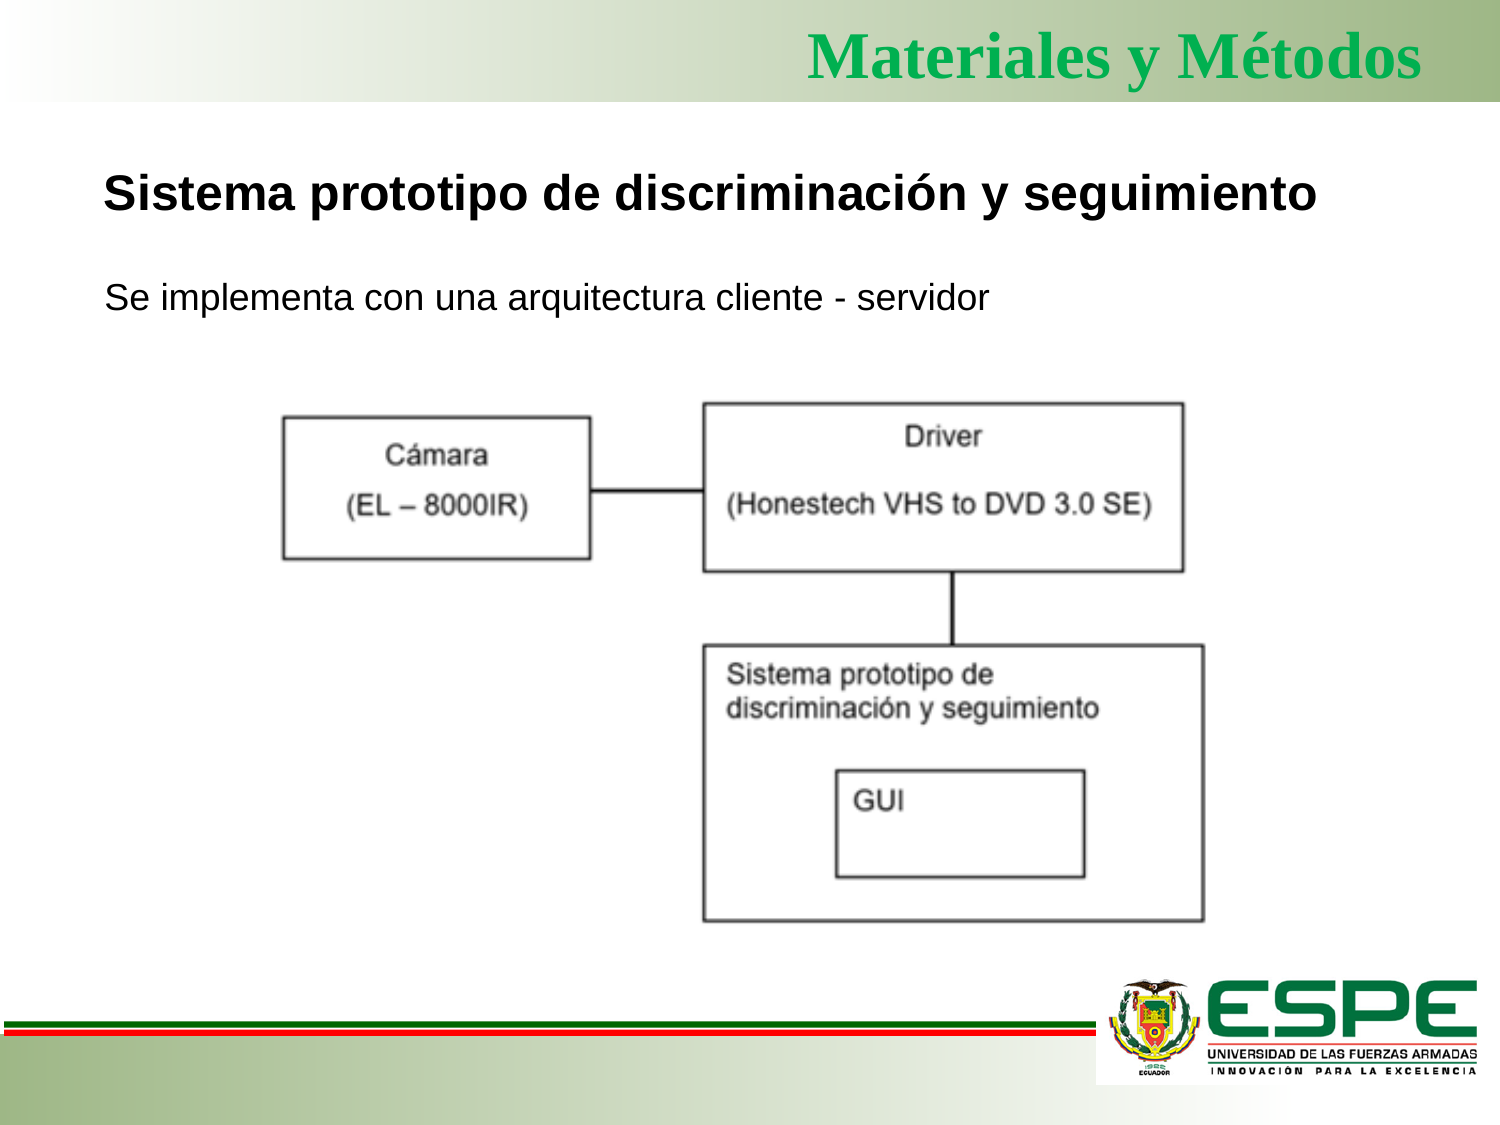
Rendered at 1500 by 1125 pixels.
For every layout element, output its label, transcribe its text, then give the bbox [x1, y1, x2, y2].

text_box Materiales y Métodos [88, 4, 1439, 193]
text_box Sistema prototipo de discriminación y seguimiento [88, 153, 1392, 229]
picture [261, 359, 1239, 949]
picture [1096, 965, 1483, 1085]
text_box Se implementa con una arquitectura cliente - servidor [89, 265, 1301, 326]
